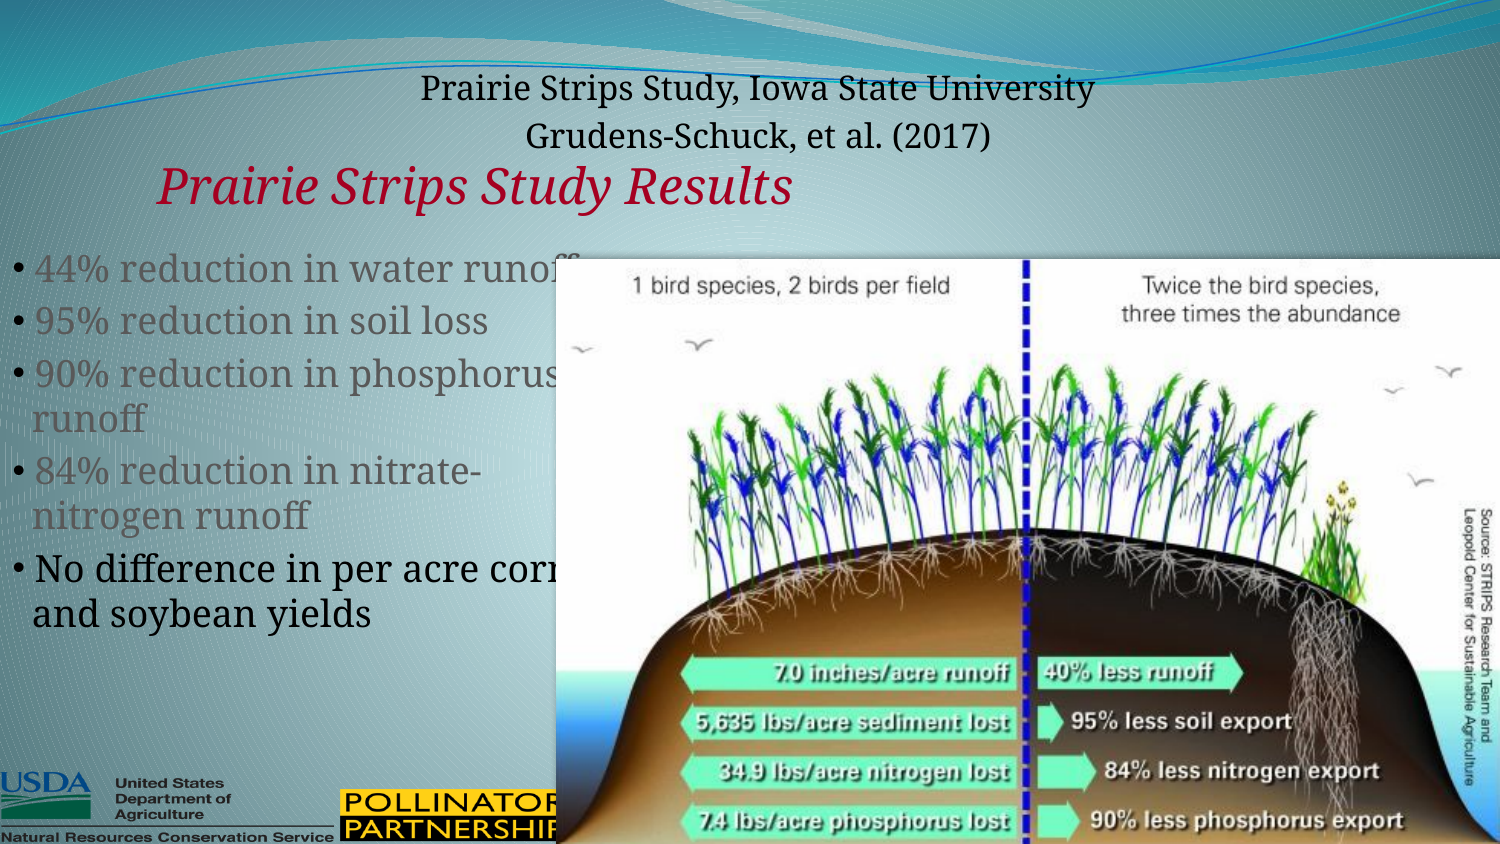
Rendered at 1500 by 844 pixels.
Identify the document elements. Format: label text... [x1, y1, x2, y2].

picture [0, 771, 334, 842]
picture [555, 259, 1500, 844]
picture [337, 787, 550, 844]
text_box Prairie Strips Study, Iowa State University Grudens-Schuck, et al. (2017) [24, 59, 1500, 163]
text_box 44% reduction in water runoff 95% reduction in soil loss 90% reduction in phosphorus runoff 84% reduction in nitrate- nitrogen runoff No difference in per acre corn and soybean yields [12, 237, 775, 735]
subtitle Prairie Strips Study Results [12, 146, 950, 222]
